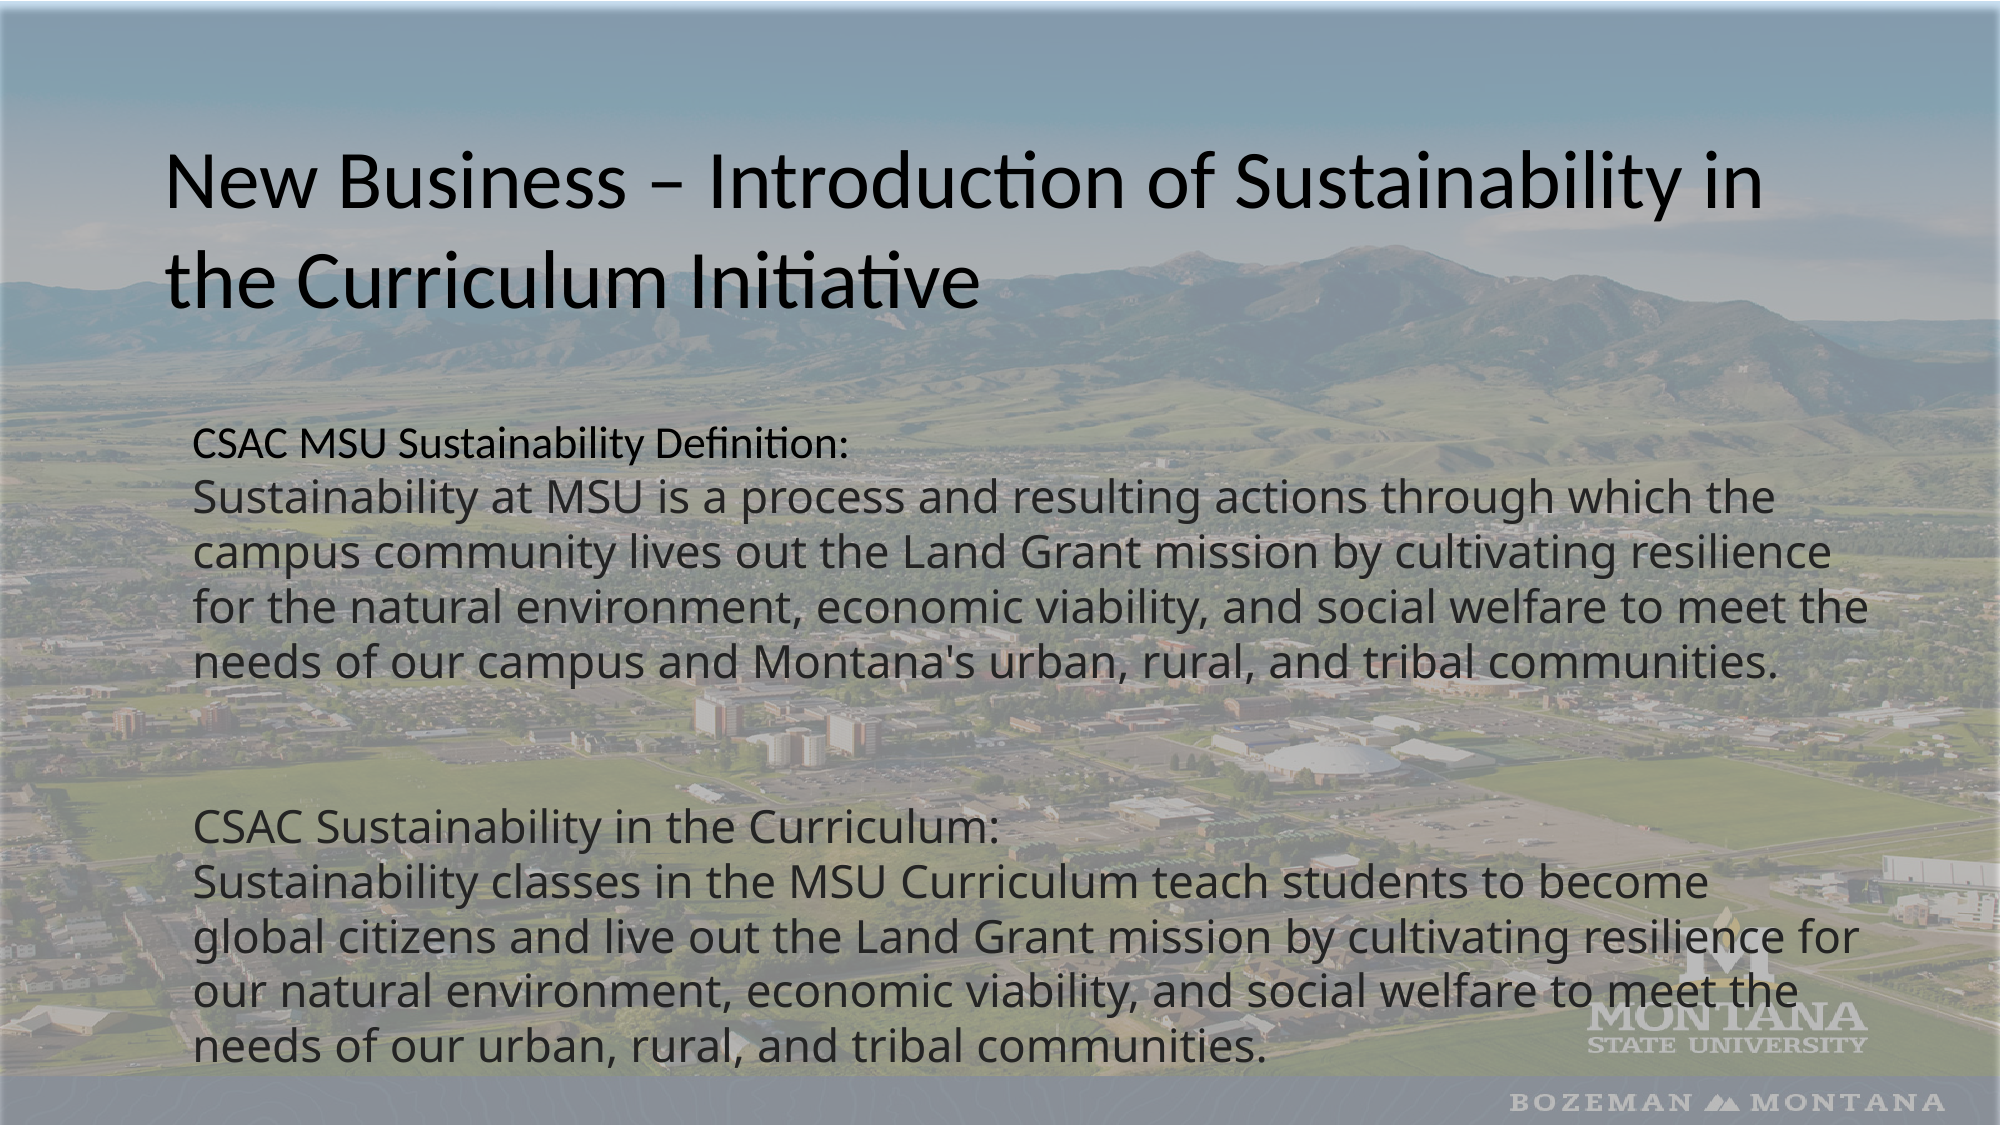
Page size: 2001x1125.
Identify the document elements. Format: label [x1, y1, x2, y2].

list [0, 1, 2000, 1125]
